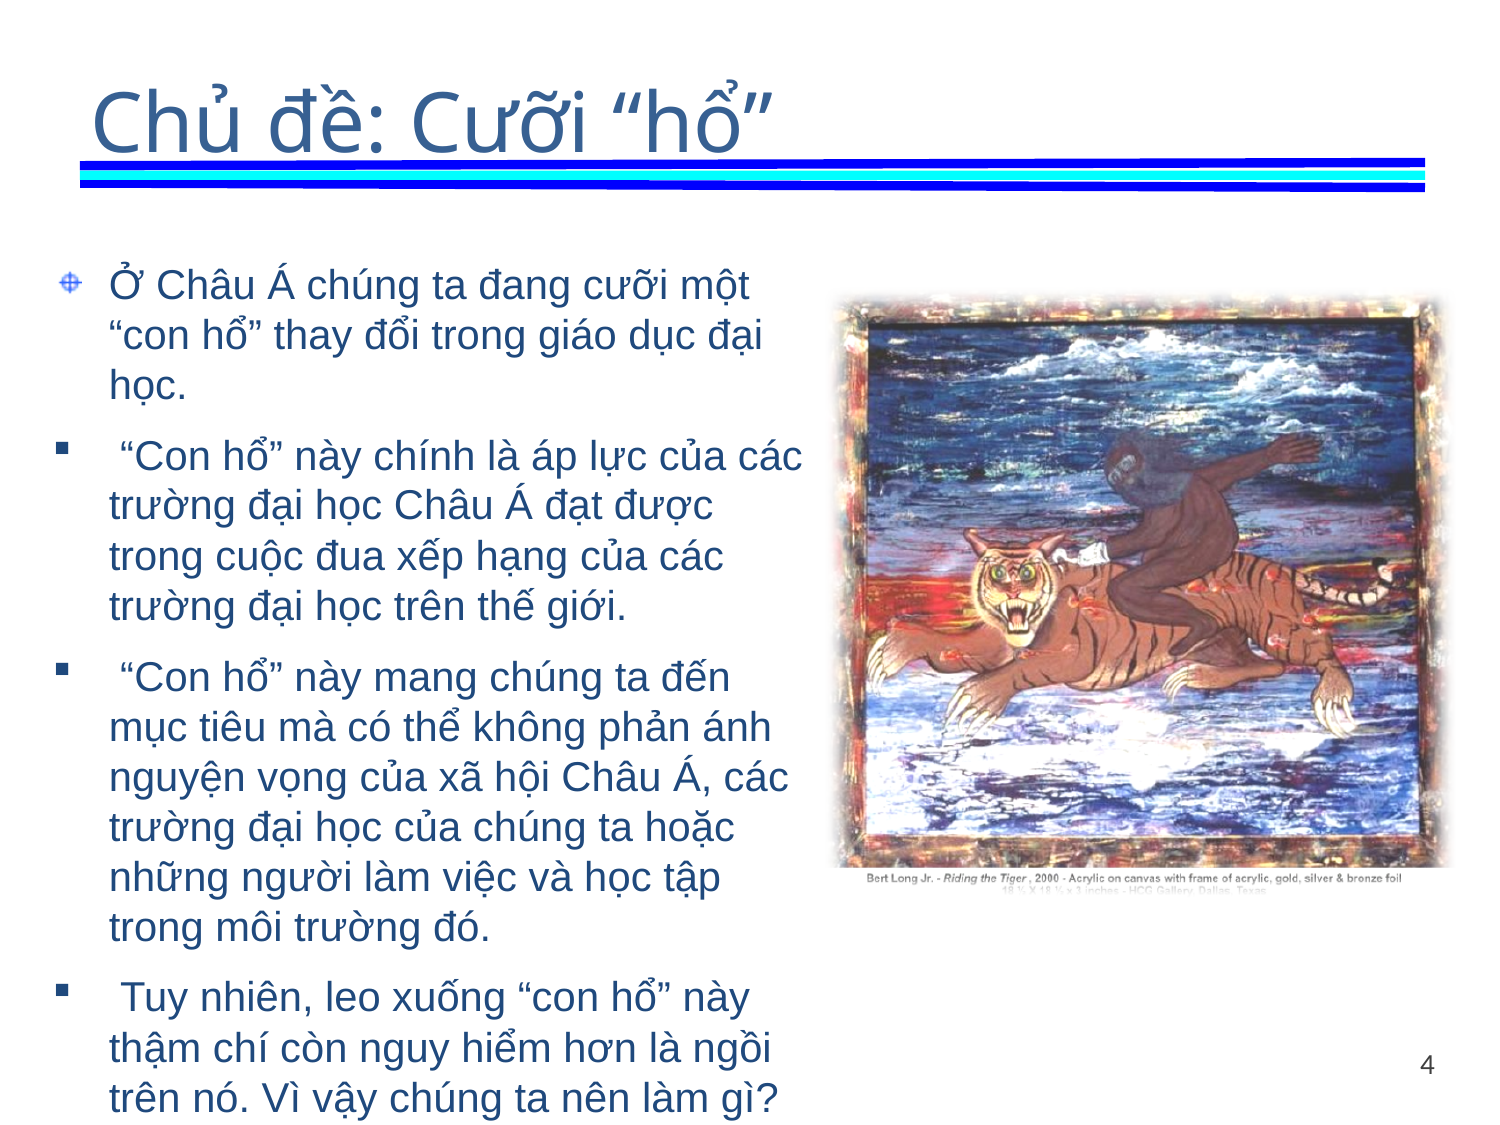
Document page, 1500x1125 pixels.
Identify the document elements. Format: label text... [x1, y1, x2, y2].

title Chủ đề: Cưỡi “hổ” [75, 24, 1275, 213]
picture [824, 287, 1456, 900]
list Ở Châu Á chúng ta đang cưỡi một “con hổ” thay đổi trong giáo dục đại học. “Con hổ” này chính là áp lực của các trường đại học Châu Á đạt được trong cuộc đua xếp hạng của các trường đại học trên thế giới. “Con hổ” này mang chúng ta đến mục tiêu mà có thể không phản ánh nguyện vọng của xã hội Châu Á, các trường đại học của chúng ta hoặc những người làm việc và học tập trong môi trường đó. Tuy nhiên, leo xuống “con hổ” này thậm chí còn nguy hiểm hơn là ngồi trên nó. Vì vậy chúng ta nên làm gì? [37, 249, 825, 1125]
picture [52, 267, 82, 297]
slide_number 4 [1100, 1032, 1450, 1093]
